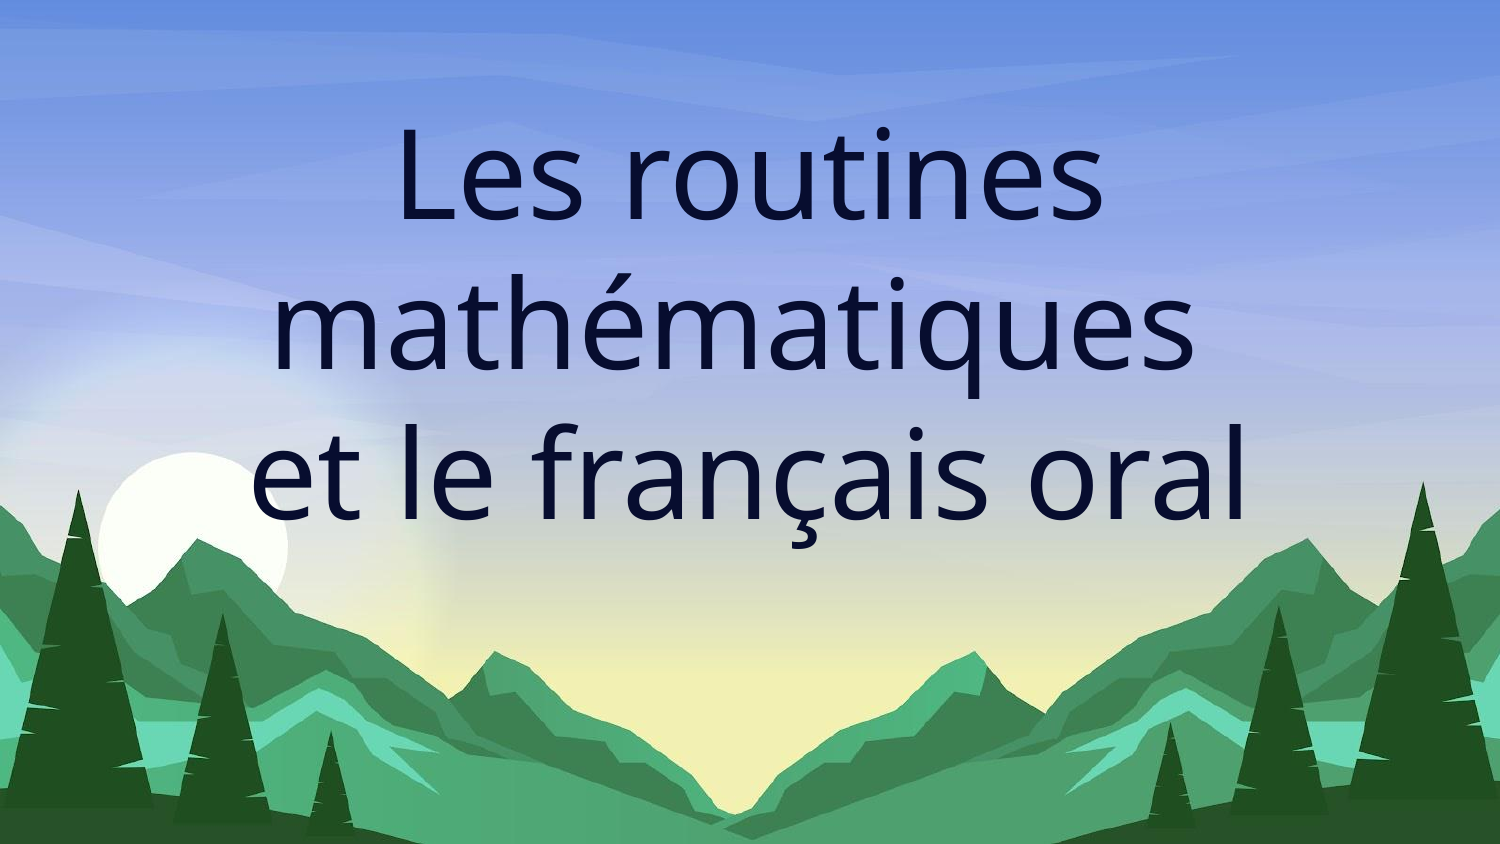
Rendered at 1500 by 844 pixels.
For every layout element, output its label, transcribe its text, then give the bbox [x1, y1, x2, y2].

title Les routines mathématiques et le français oral [51, 120, 1449, 518]
picture [0, 0, 1500, 844]
